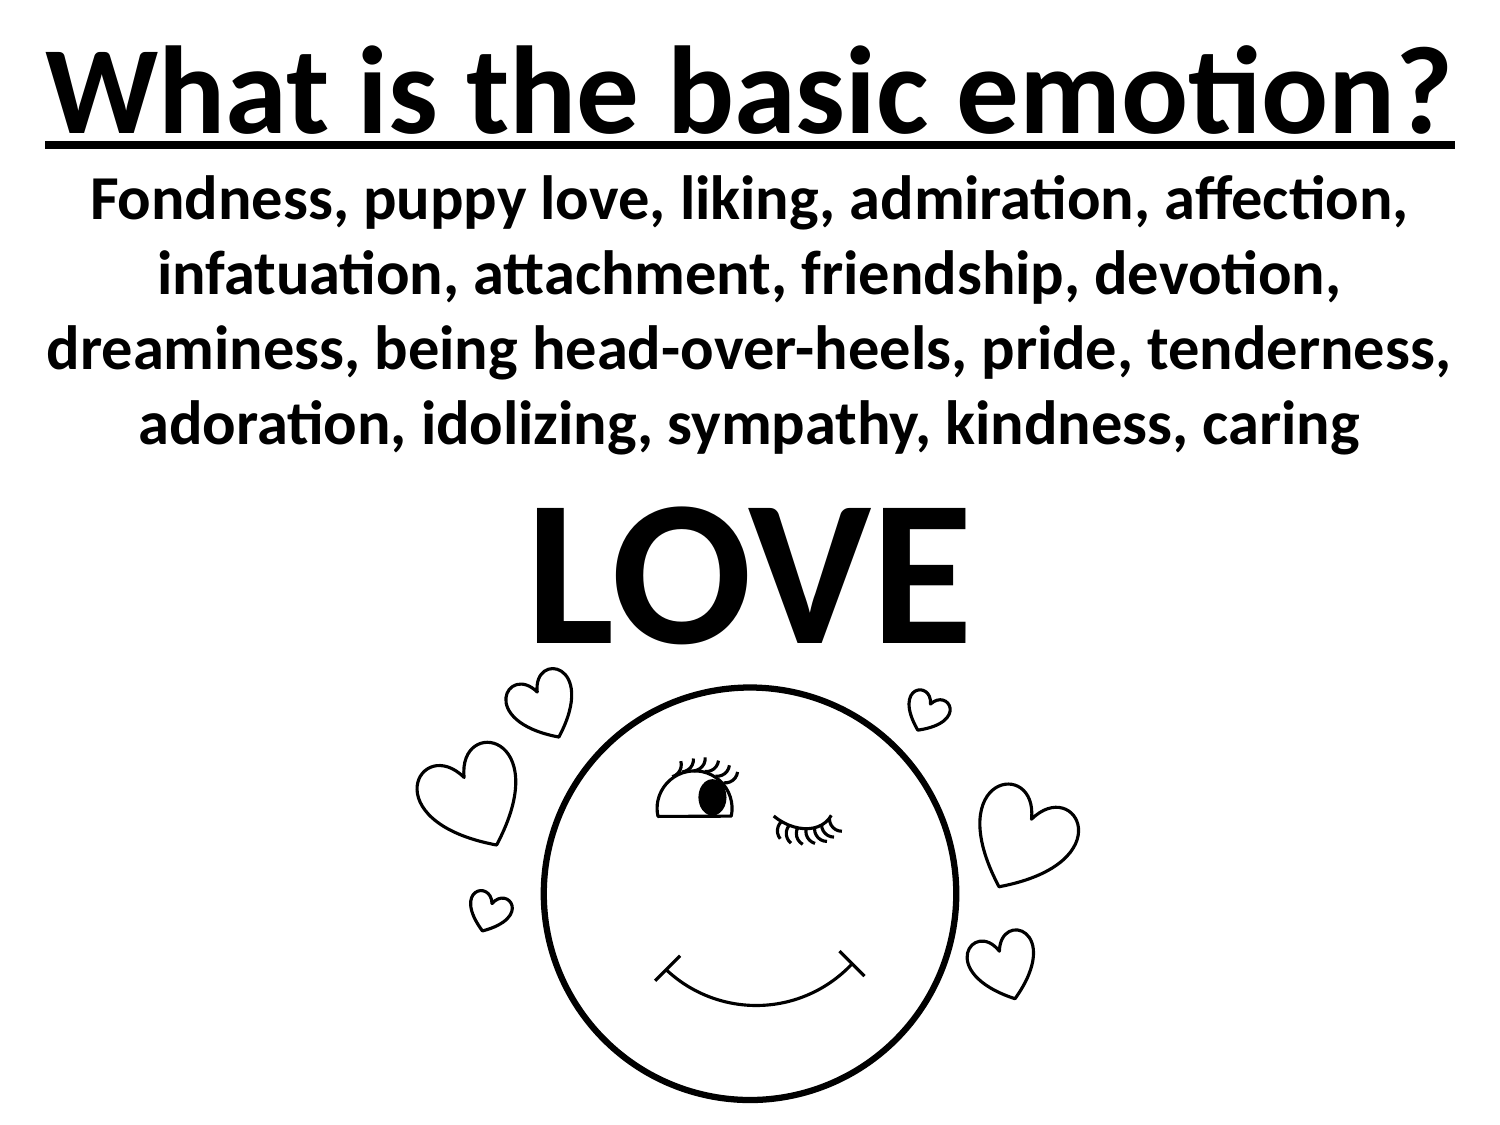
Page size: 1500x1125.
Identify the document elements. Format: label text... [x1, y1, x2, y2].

title What is the basic emotion? [0, 0, 1500, 149]
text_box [424, 673, 1071, 1101]
text_box LOVE [112, 439, 1388, 681]
subtitle Fondness, puppy love, liking, admiration, affection, infatuation, attachment, friendship, devotion, dreaminess, being head-over-heels, pride, tenderness, adoration, idolizing, sympathy, kindness, caring [0, 149, 1500, 450]
